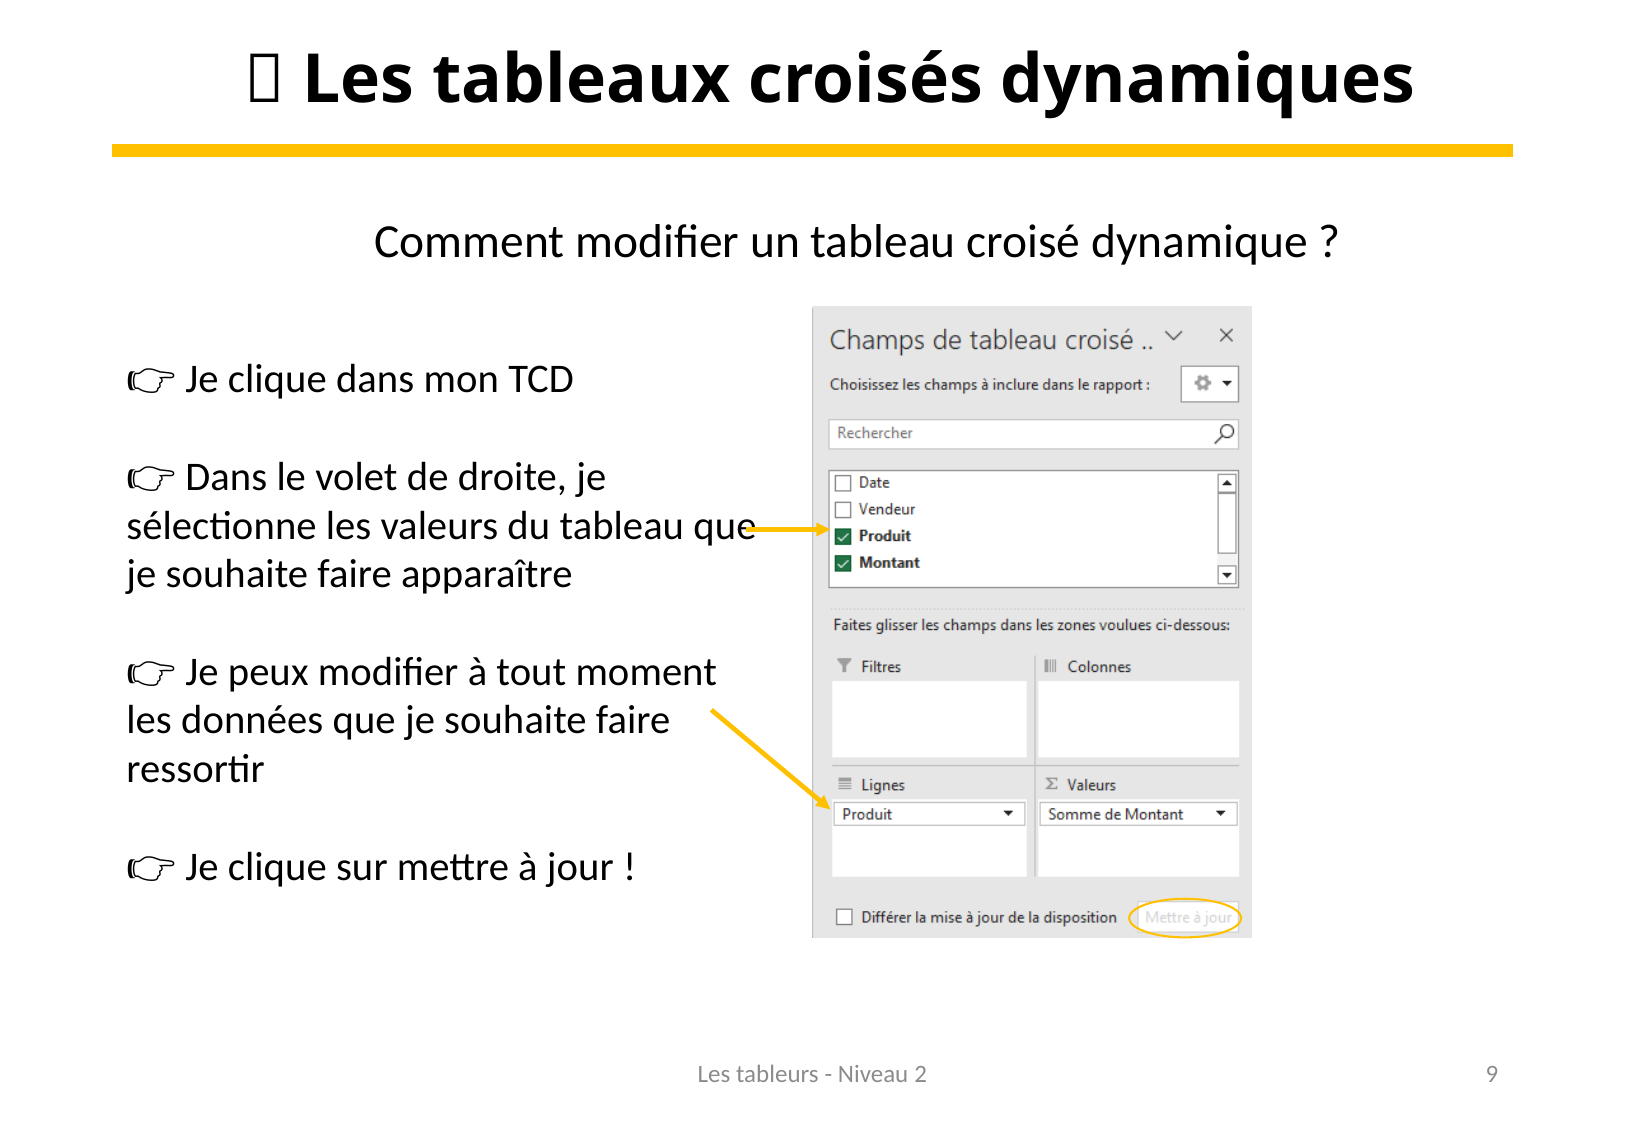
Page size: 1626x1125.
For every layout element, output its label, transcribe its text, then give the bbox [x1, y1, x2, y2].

text_box ➗ Les tableaux croisés dynamiques [129, 0, 1532, 170]
footer Les tableurs - Niveau 2 [538, 1042, 1087, 1103]
text_box 👉 Je clique dans mon TCD 👉 Dans le volet de droite, je sélectionne les valeurs du tableau que je souhaite faire apparaître 👉 Je peux modifier à tout moment les données que je souhaite faire ressortir 👉 Je clique sur mettre à jour ! [111, 345, 782, 896]
text_box Comment modifier un tableau croisé dynamique ? [350, 202, 1366, 275]
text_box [711, 709, 831, 810]
slide_number 9 [1147, 1042, 1514, 1103]
picture [812, 306, 1252, 938]
